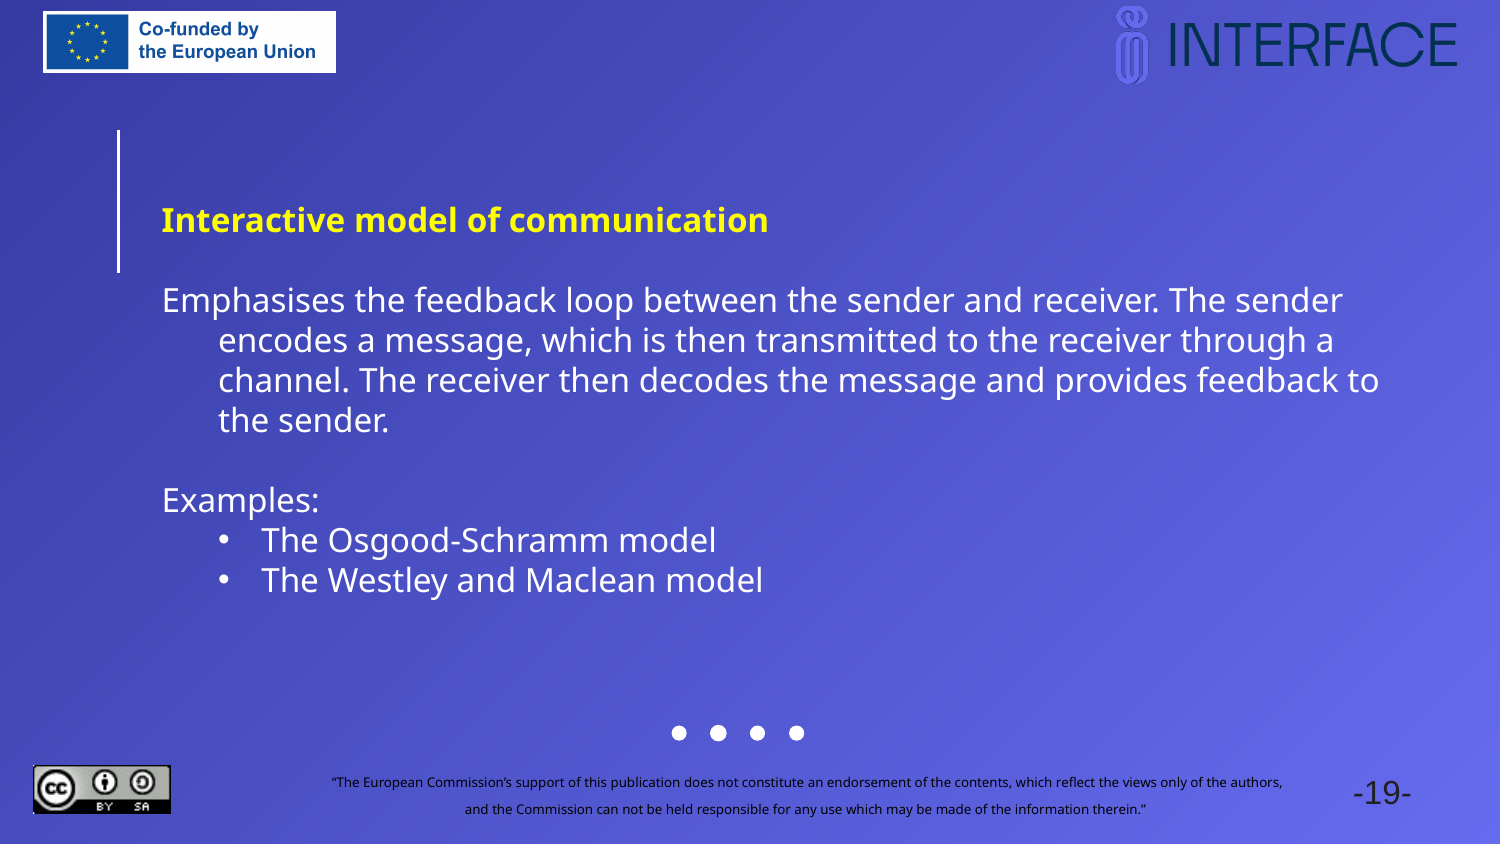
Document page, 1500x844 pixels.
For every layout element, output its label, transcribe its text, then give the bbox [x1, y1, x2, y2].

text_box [671, 725, 805, 741]
picture [1116, 6, 1457, 84]
subtitle Interactive model of communication Emphasises the feedback loop between the sender and receiver. The sender encodes a message, which is then transmitted to the receiver through a channel. The receiver then decodes the message and provides feedback to the sender. Examples: The Osgood-Schramm model The Westley and Maclean model [128, 184, 1412, 572]
picture [43, 11, 336, 73]
picture [33, 765, 171, 814]
